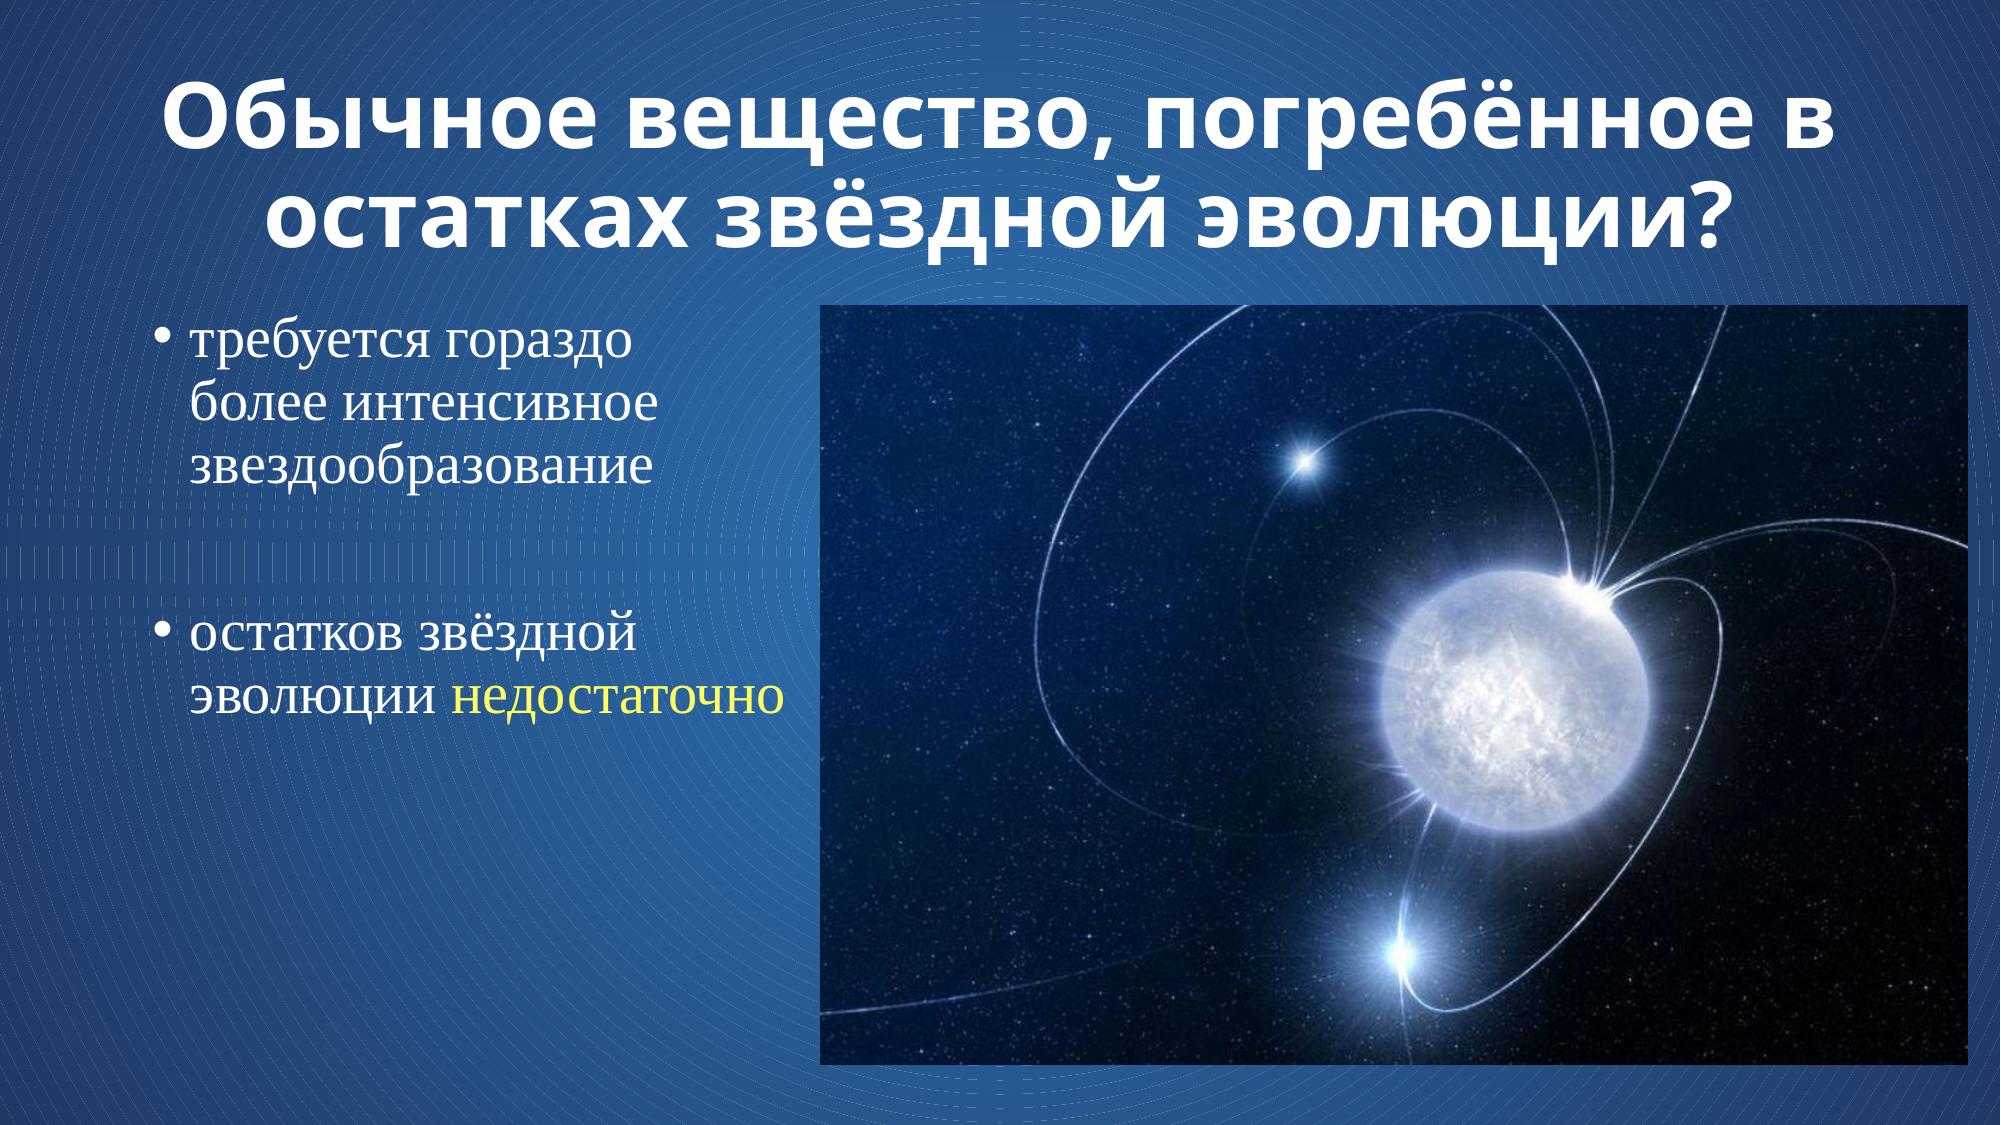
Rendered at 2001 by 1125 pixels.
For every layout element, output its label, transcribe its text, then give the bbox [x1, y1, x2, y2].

list требуется гораздо более интенсивное звездообразование остатков звёздной эволюции недостаточно [137, 299, 801, 1014]
title Обычное вещество, погребённое в остатках звёздной эволюции? [137, 59, 1863, 278]
picture [820, 305, 1968, 1065]
